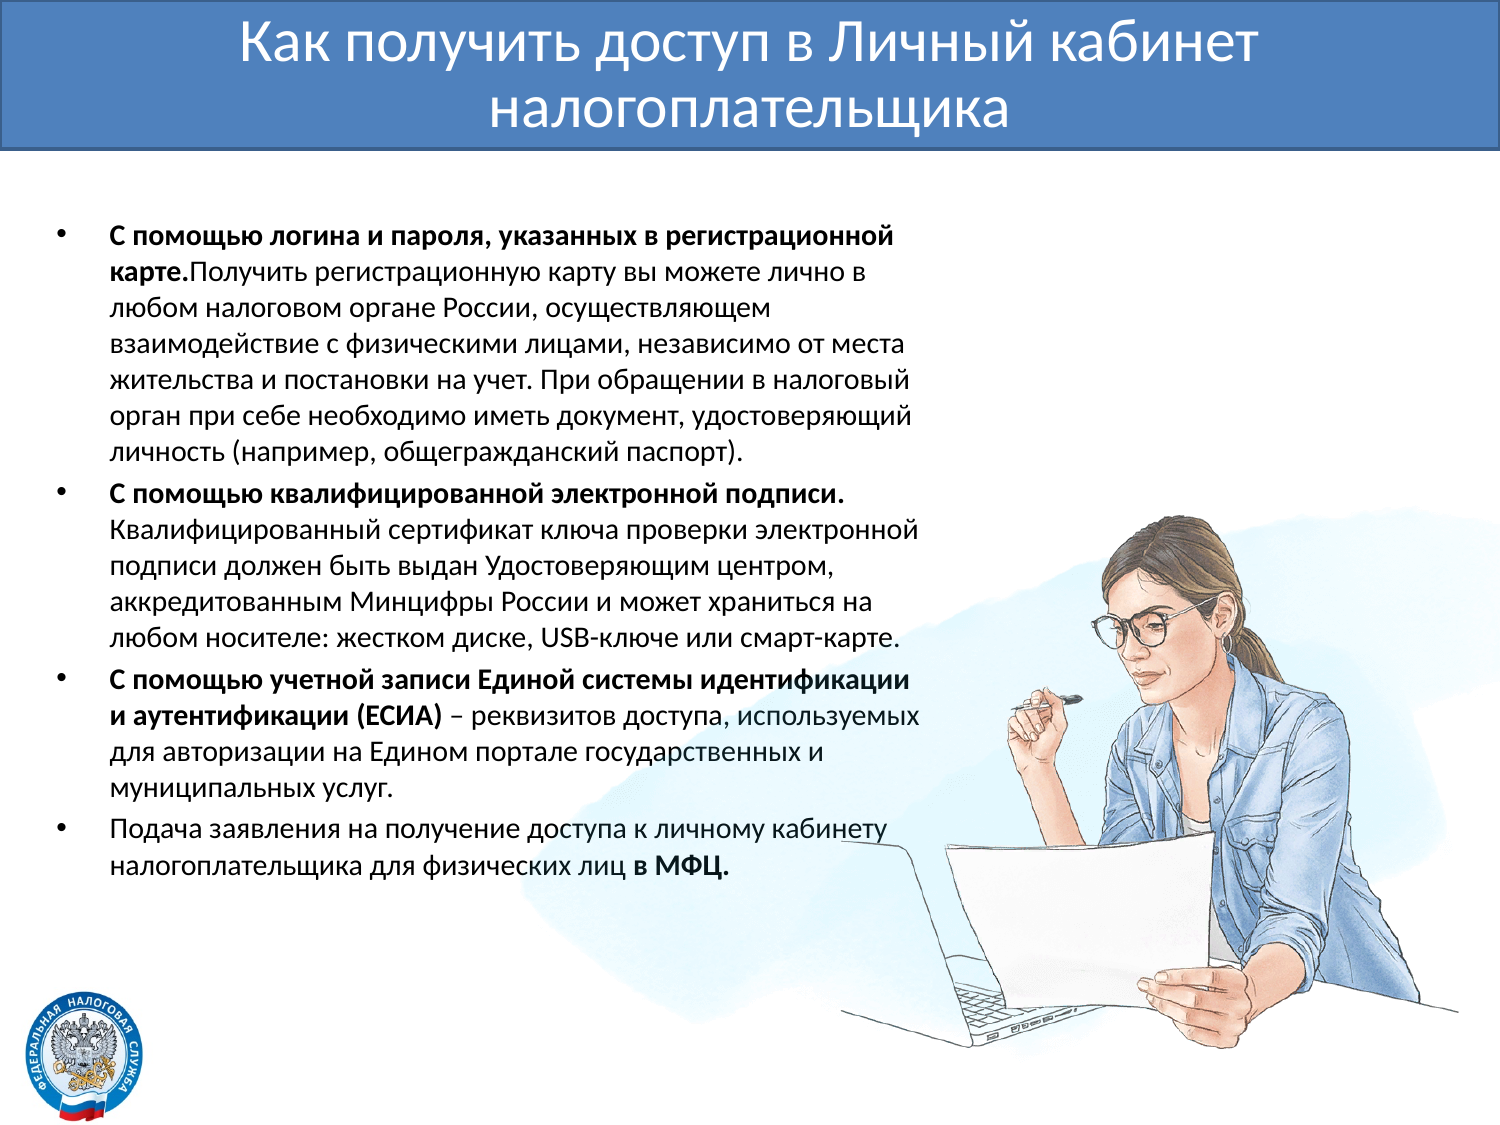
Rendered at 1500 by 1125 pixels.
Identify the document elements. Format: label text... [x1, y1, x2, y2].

picture [0, 987, 171, 1125]
list С помощью логина и пароля, указанных в регистрационной карте.Получить регистрационную карту вы можете лично в любом налоговом органе России, осуществляющем взаимодействие с физическими лицами, независимо от места жительства и постановки на учет. При обращении в налоговый орган при себе необходимо иметь документ, удостоверяющий личность (например, общегражданский паспорт). С помощью квалифицированной электронной подписи. Квалифицированный сертификат ключа проверки электронной подписи должен быть выдан Удостоверяющим центром, аккредитованным Минцифры России и может храниться на любом носителе: жестком диске, USB-ключе или смарт-карте. С помощью учетной записи Единой системы идентификации и аутентификации (ЕСИА) – реквизитов доступа, используемых для авторизации на Едином портале государственных и муниципальных услуг. Подача заявления на получение доступа к личному кабинету налогоплательщика для физических лиц в МФЦ. [41, 208, 939, 951]
picture [477, 408, 1500, 1125]
title Как получить доступ в Личный кабинет налогоплательщика [0, 0, 1500, 151]
